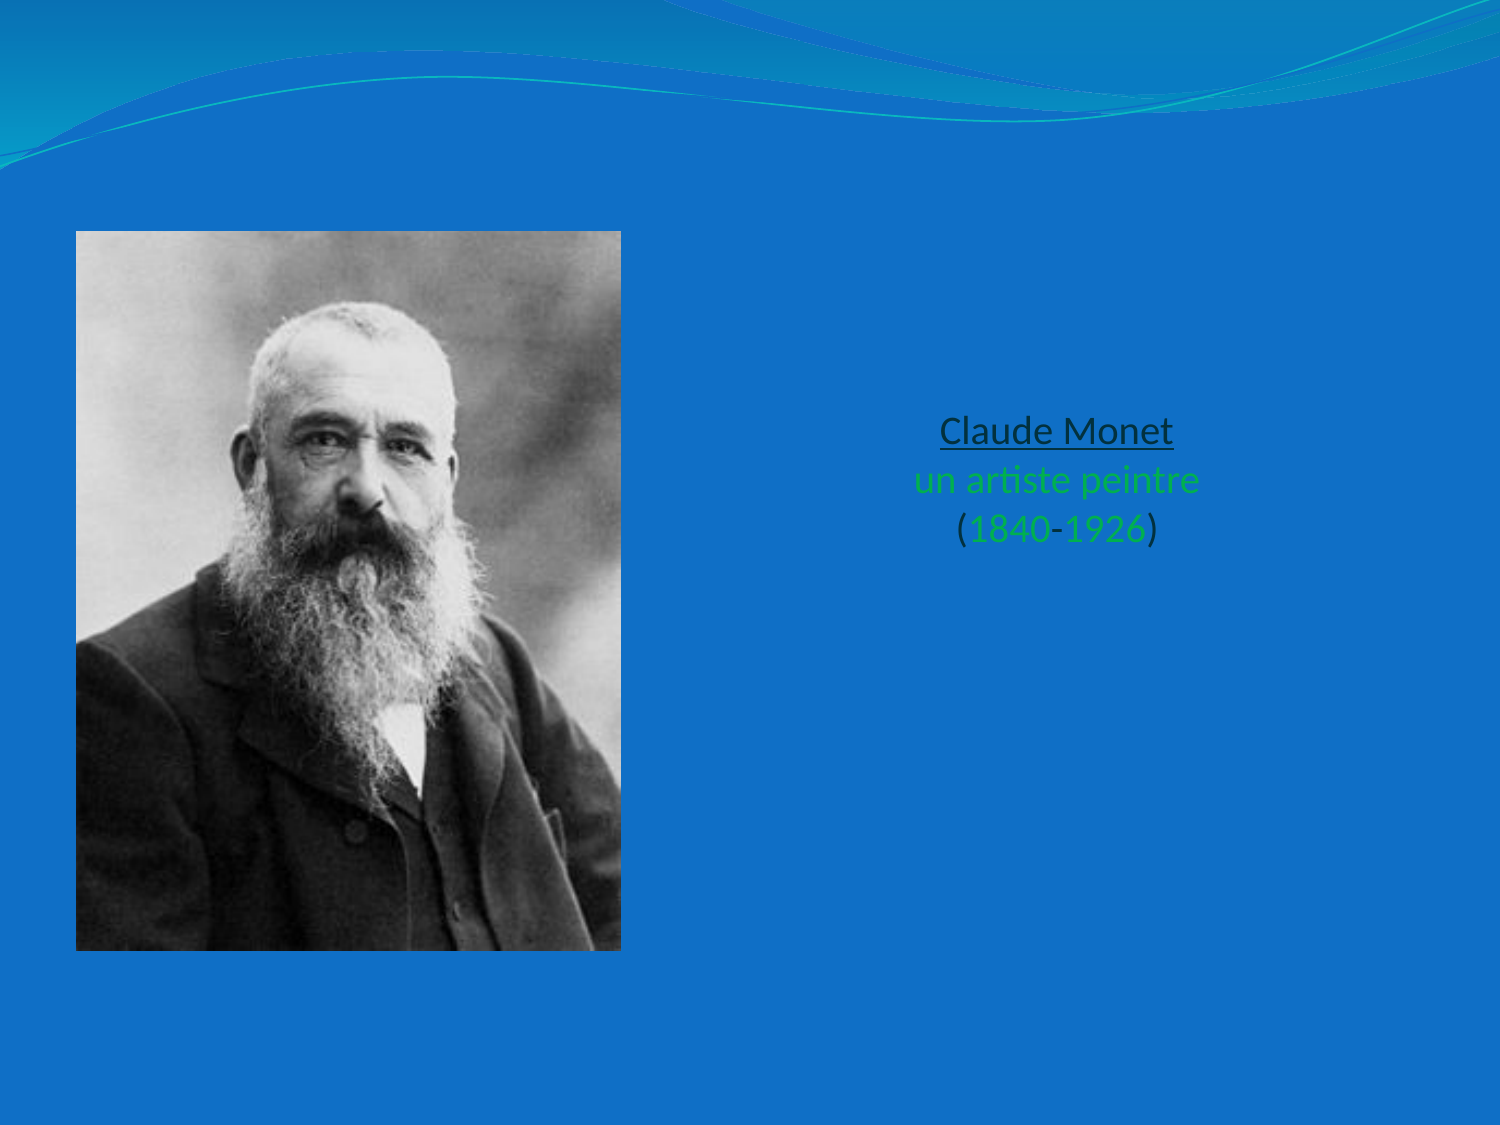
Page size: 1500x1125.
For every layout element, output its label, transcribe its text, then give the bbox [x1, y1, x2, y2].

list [76, 231, 621, 951]
title Claude Monet un artiste peintre (1840-1926) [679, 397, 1436, 551]
